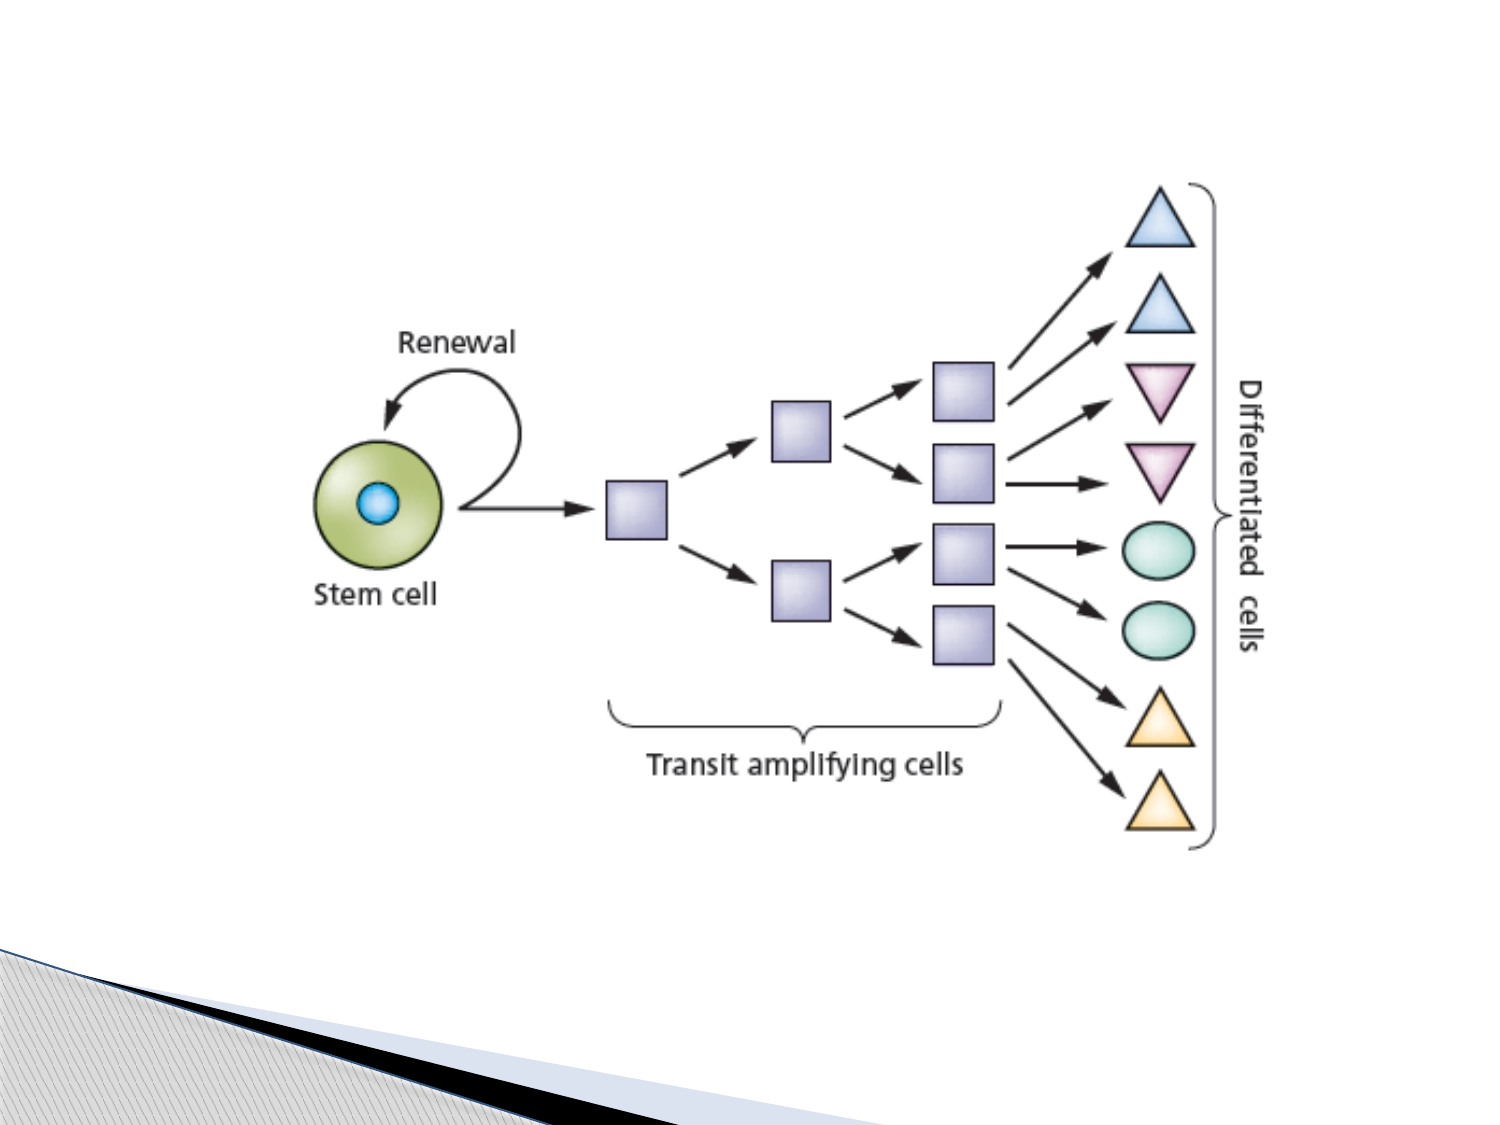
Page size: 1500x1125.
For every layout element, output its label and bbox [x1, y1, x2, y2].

picture [249, 149, 1288, 864]
